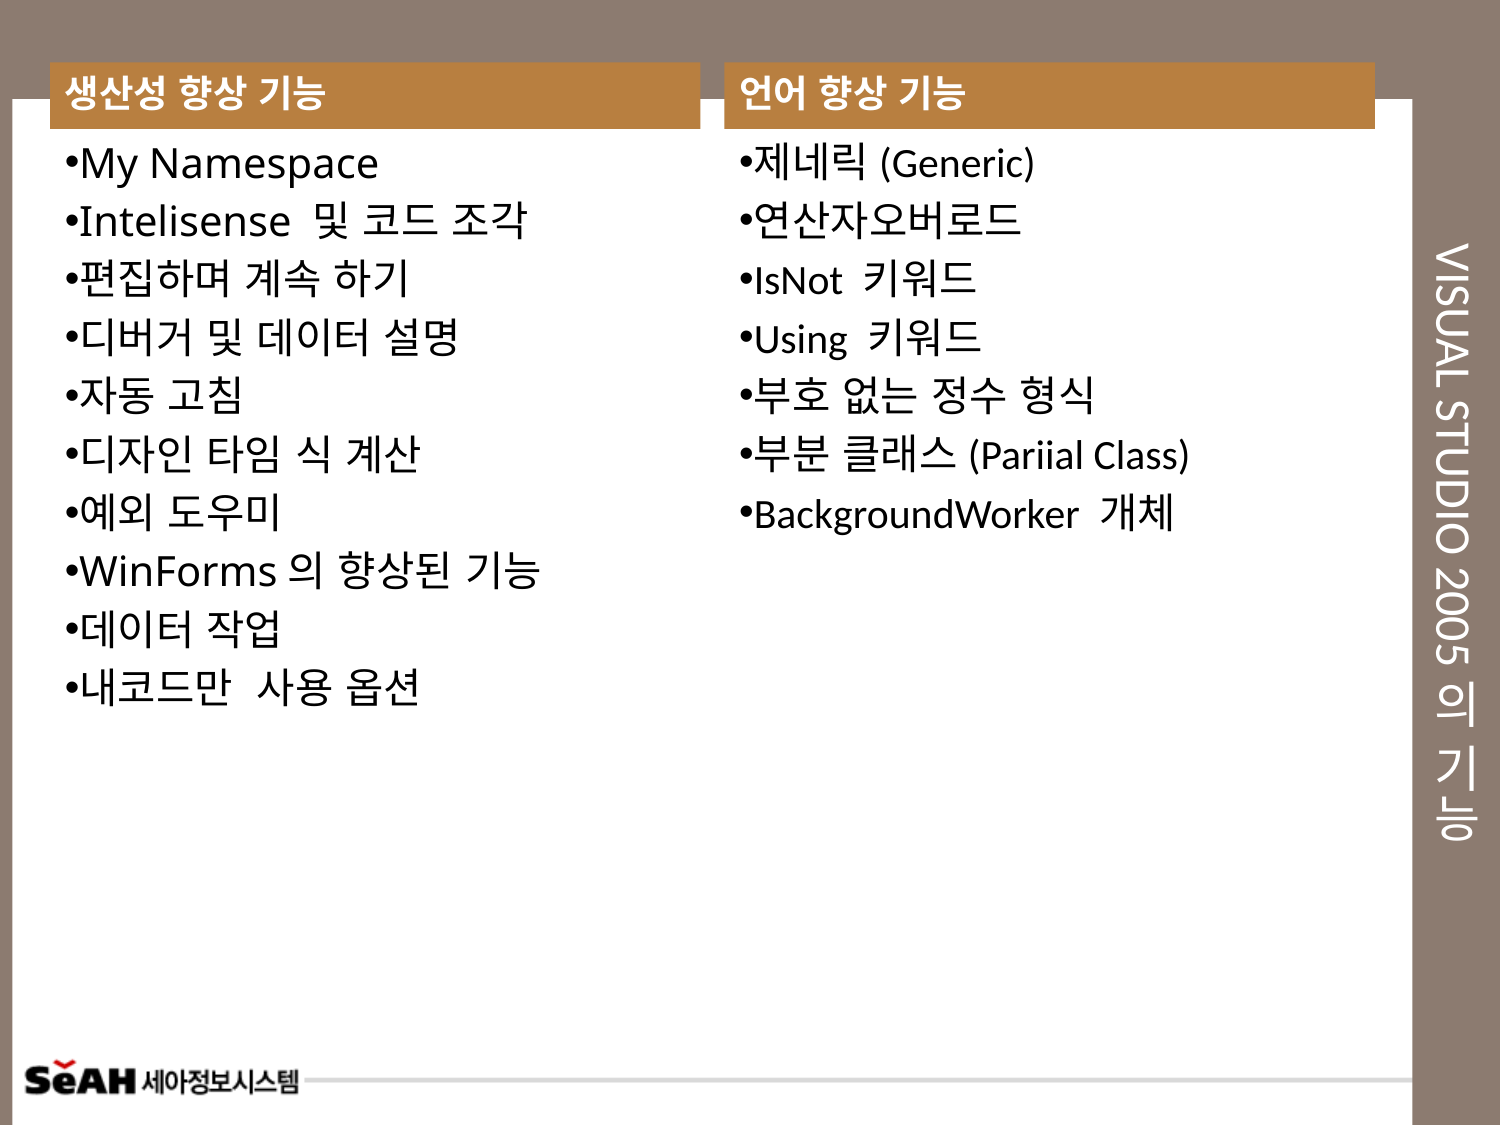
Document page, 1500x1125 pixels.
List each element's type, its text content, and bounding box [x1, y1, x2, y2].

list 제네릭(Generic) 연산자오버로드 IsNot 키워드 Using 키워드 부호 없는 정수 형식 부분 클래스(Pariial Class) BackgroundWorker 개체 [724, 128, 1375, 1025]
list 언어 향상 기능 [724, 62, 1375, 128]
list My Namespace Intelisense 및 코드 조각 편집하며 계속 하기 디버거 및 데이터 설명 자동 고침 디자인 타임 식 계산 예외 도우미 WinForms의 향상된 기능 데이터 작업 내코드만 사용 옵션 [50, 128, 700, 1025]
picture [13, 99, 1412, 1125]
list 생산성 향상 기능 [50, 62, 701, 129]
title Visual Studio 2005의 기능 [1412, 62, 1500, 1025]
